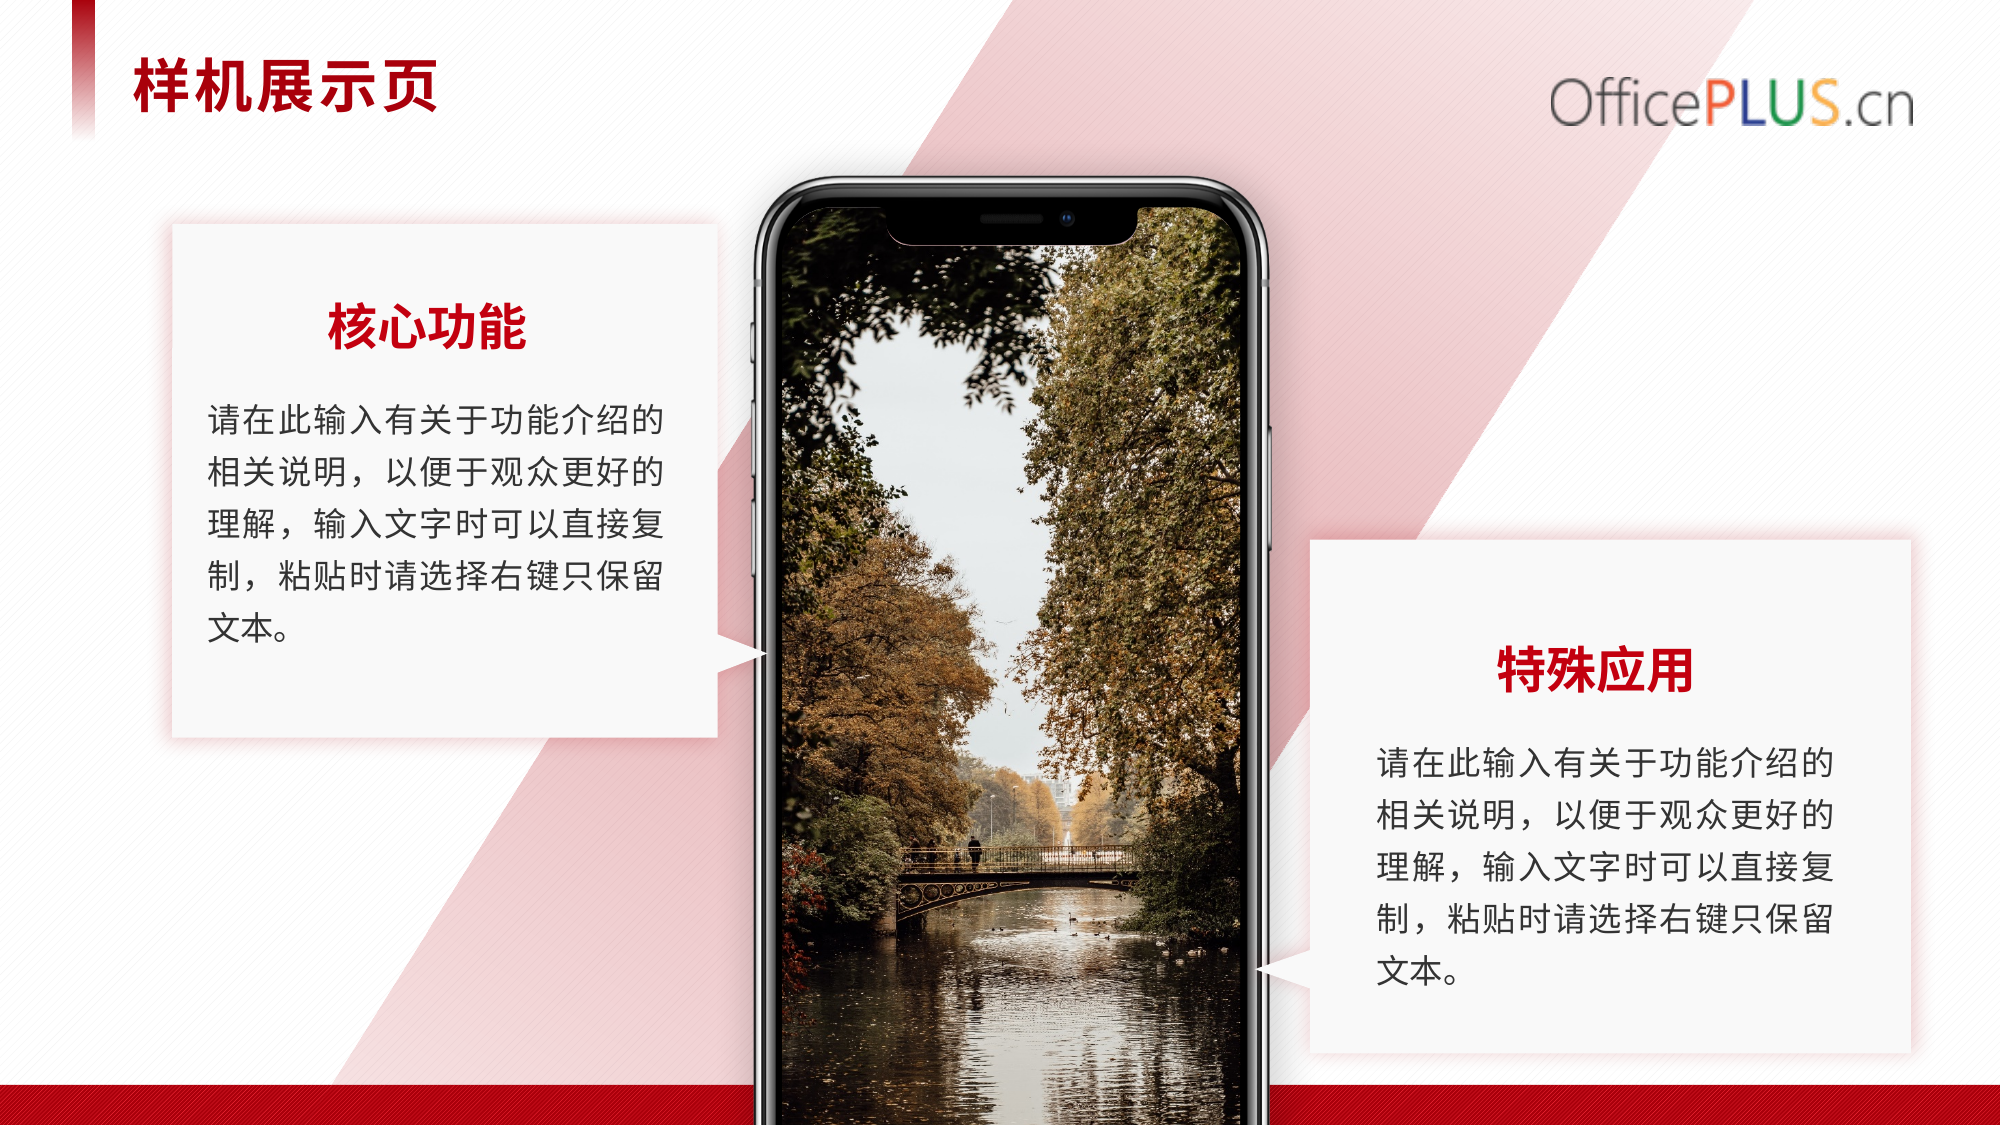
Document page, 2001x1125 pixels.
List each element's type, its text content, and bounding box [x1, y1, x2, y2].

text_box 请在此输入有关于功能介绍的相关说明，以便于观众更好的理解，输入文字时可以直接复制，粘贴时请选择右键只保留文本。 [1376, 730, 1835, 988]
picture [1551, 77, 1913, 126]
text_box [171, 222, 771, 739]
picture [750, 175, 1272, 1125]
title 样机展示页 [132, 56, 750, 121]
text_box 请在此输入有关于功能介绍的相关说明，以便于观众更好的理解，输入文字时可以直接复制，粘贴时请选择右键只保留文本。 [207, 387, 666, 646]
text_box 特殊应用 [1451, 620, 1742, 694]
text_box [1251, 538, 1912, 1055]
text_box 核心功能 [282, 277, 573, 351]
